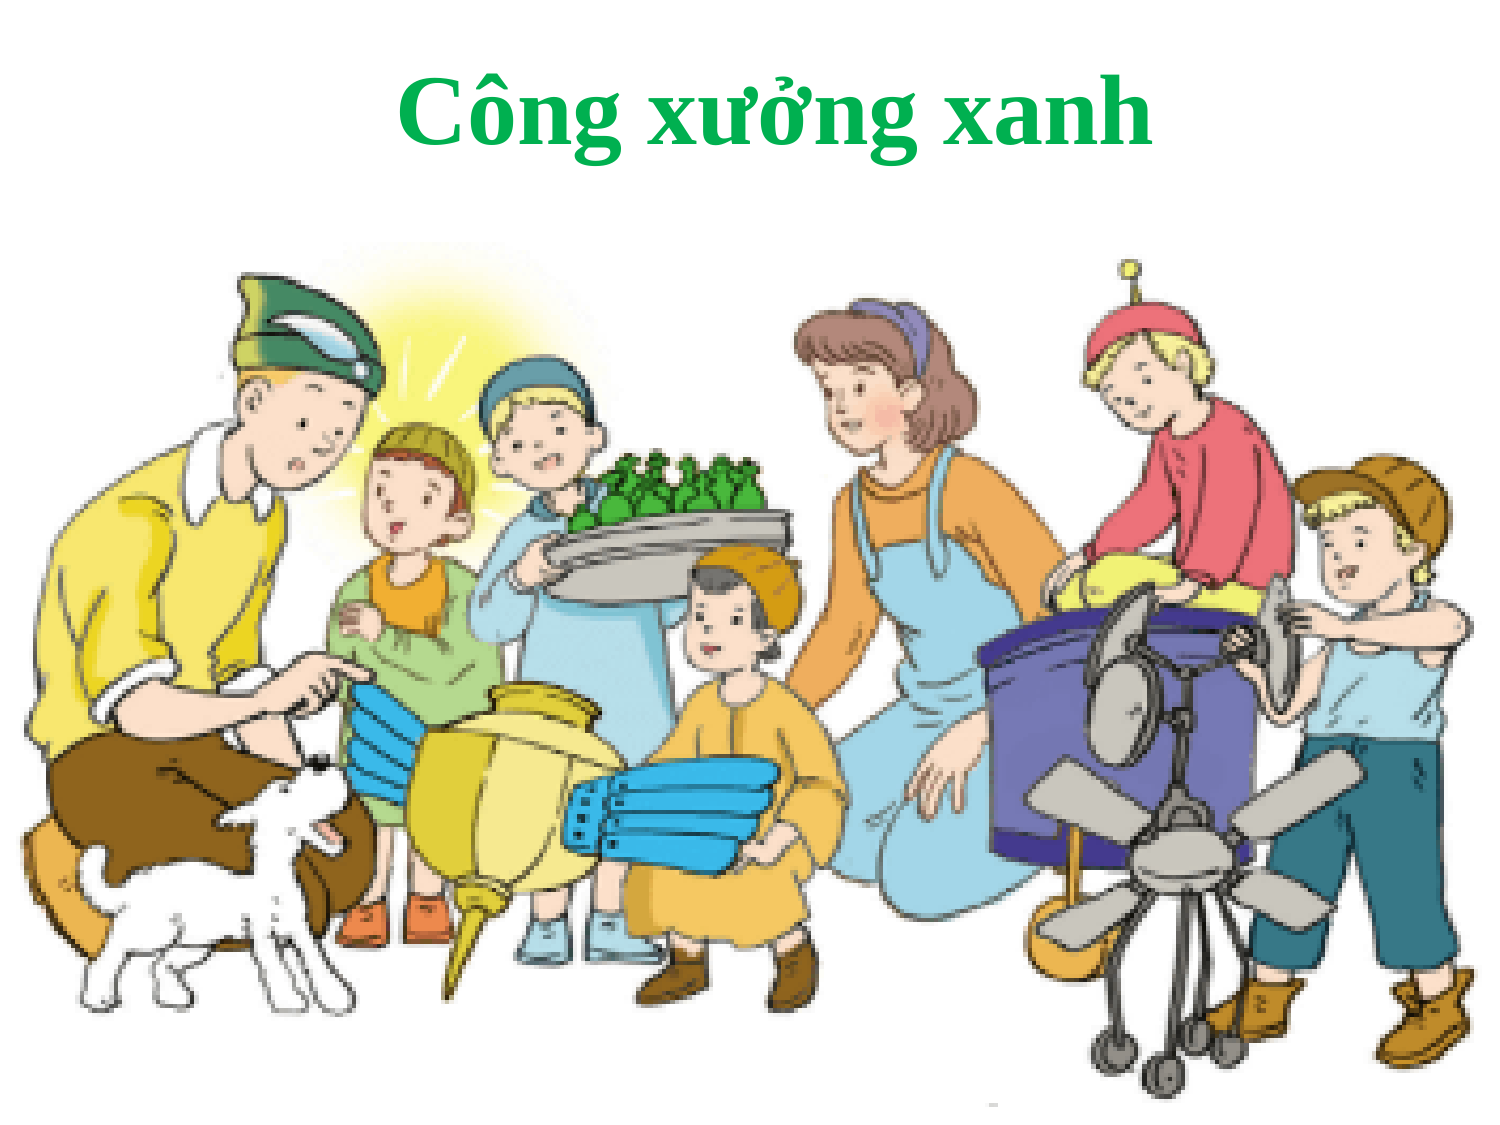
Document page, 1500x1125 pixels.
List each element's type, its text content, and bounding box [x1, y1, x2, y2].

text_box Công xưởng xanh [324, 37, 1225, 173]
picture [12, 199, 1500, 1125]
